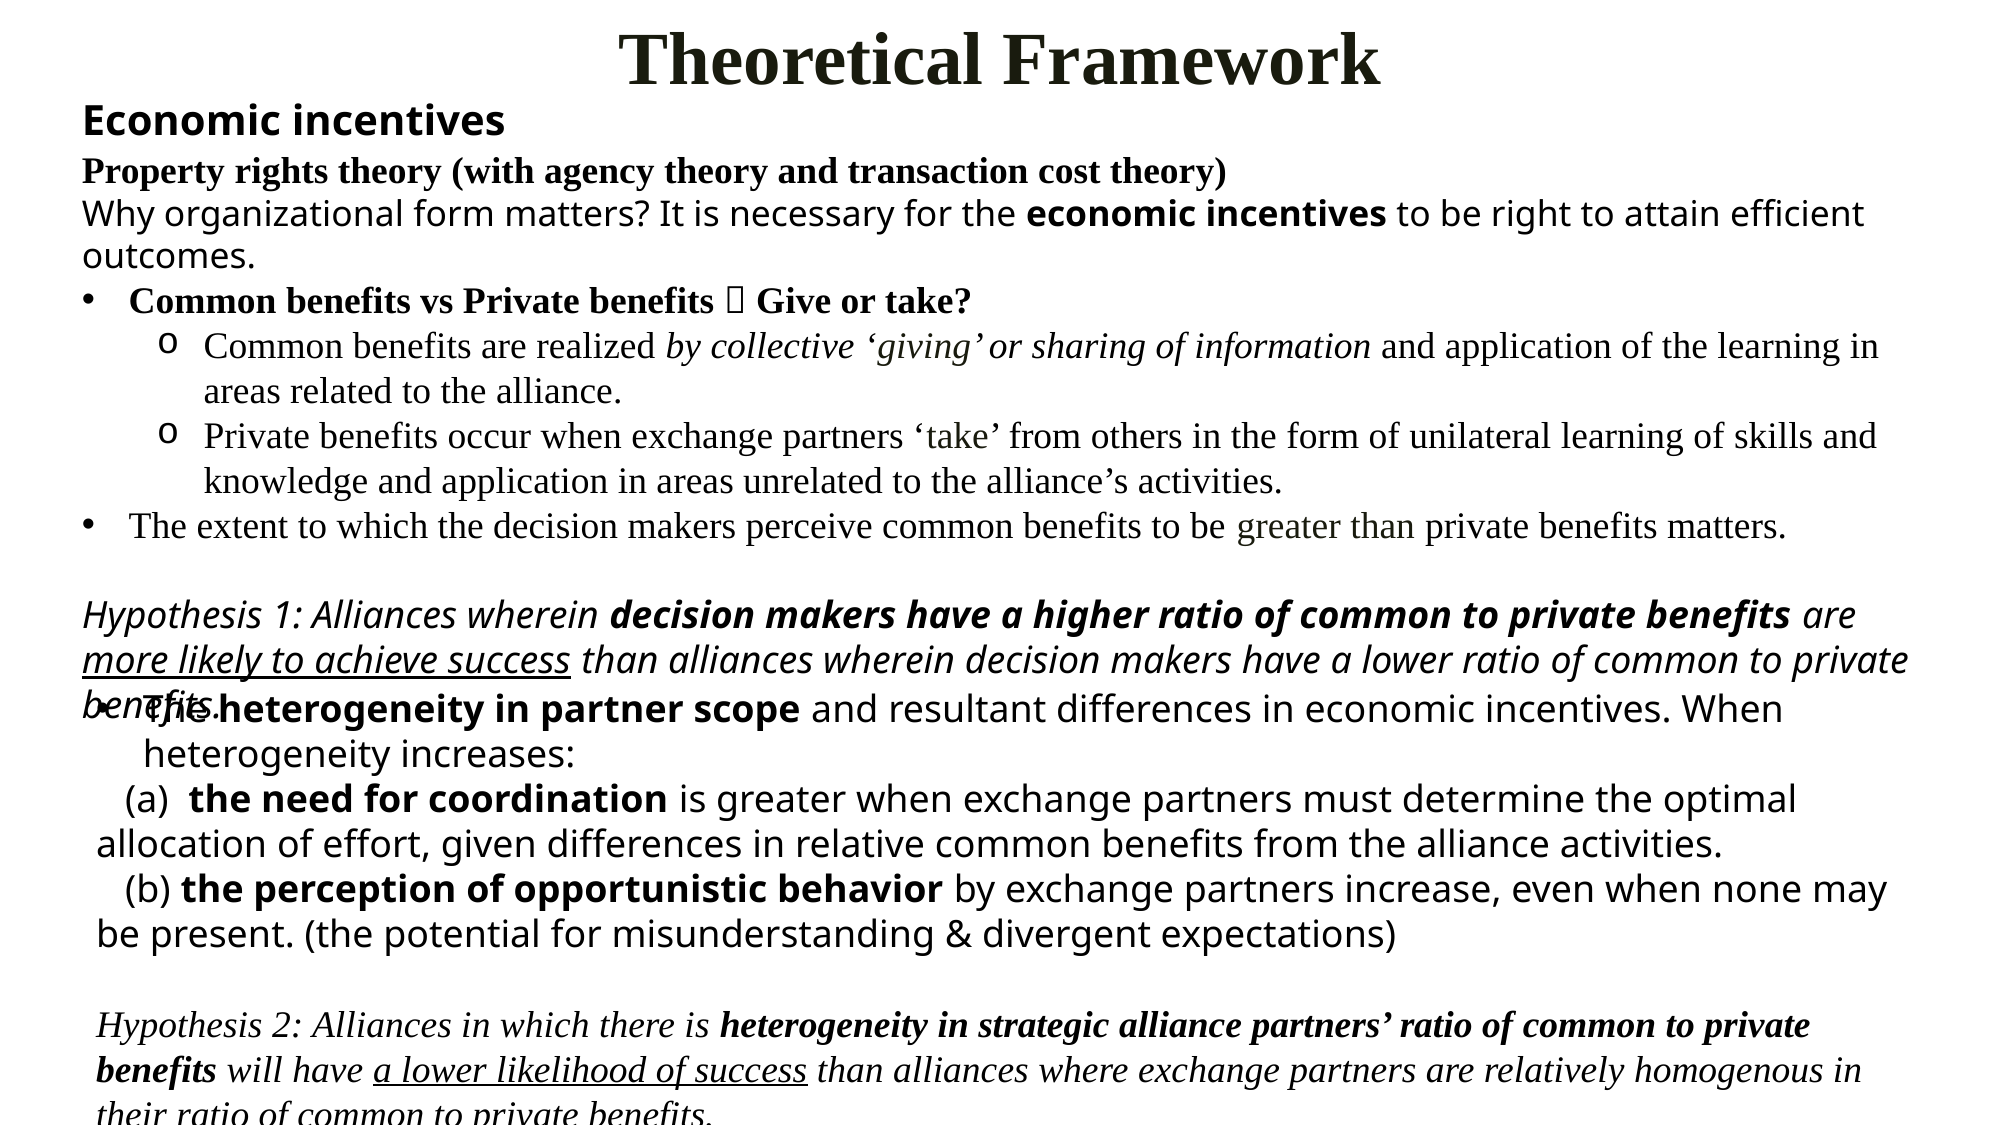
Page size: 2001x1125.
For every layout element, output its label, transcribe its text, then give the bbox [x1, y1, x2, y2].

text_box The heterogeneity in partner scope and resultant differences in economic incentives. When heterogeneity increases: (a) the need for coordination is greater when exchange partners must determine the optimal allocation of effort, given differences in relative common benefits from the alliance activities. (b) the perception of opportunistic behavior by exchange partners increase, even when none may be present. (the potential for misunderstanding & divergent expectations) Hypothesis 2: Alliances in which there is heterogeneity in strategic alliance partners’ ratio of common to private benefits will have a lower likelihood of success than alliances where exchange partners are relatively homogenous in their ratio of common to private benefits. [81, 677, 1919, 1125]
text_box Economic incentives [67, 86, 1068, 138]
text_box Property rights theory (with agency theory and transaction cost theory) Why organizational form matters? It is necessary for the economic incentives to be right to attain efficient outcomes. Common benefits vs Private benefits  Give or take? Common benefits are realized by collective ‘giving’ or sharing of information and application of the learning in areas related to the alliance. Private benefits occur when exchange partners ‘take’ from others in the form of unilateral learning of skills and knowledge and application in areas unrelated to the alliance’s activities. The extent to which the decision makers perceive common benefits to be greater than private benefits matters. Hypothesis 1: Alliances wherein decision makers have a higher ratio of common to private benefits are more likely to achieve success than alliances wherein decision makers have a lower ratio of common to private benefits. [67, 138, 1933, 734]
text_box Theoretical Framework [0, 12, 2000, 112]
